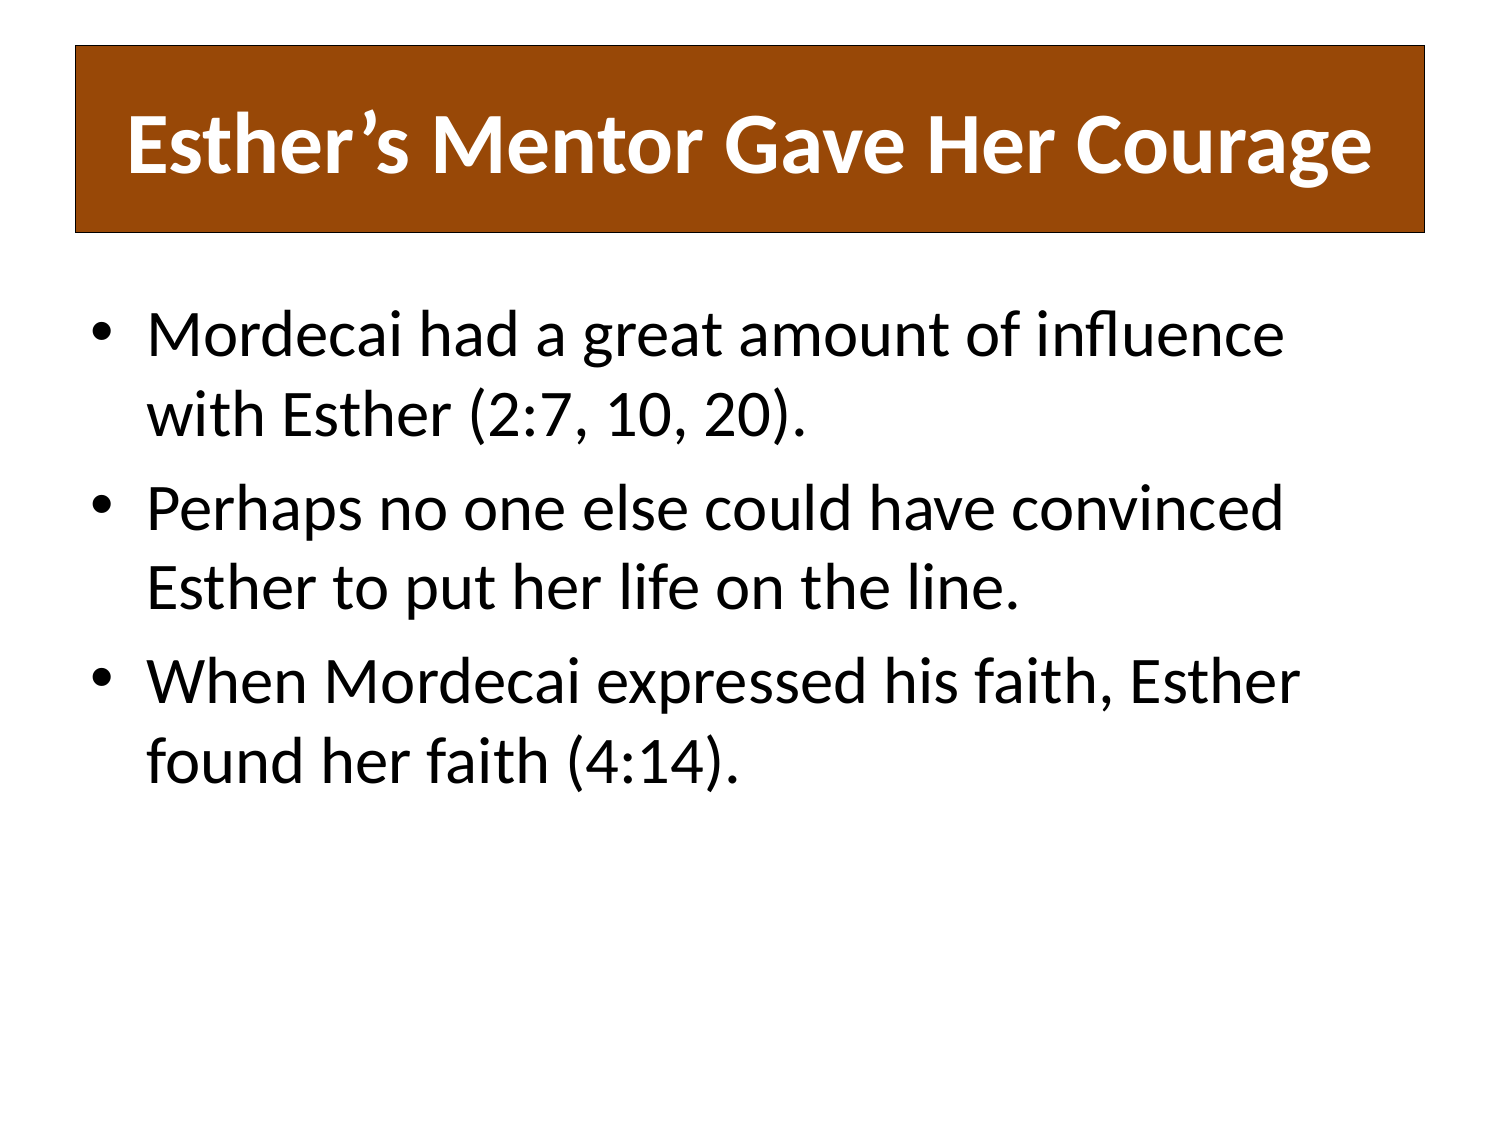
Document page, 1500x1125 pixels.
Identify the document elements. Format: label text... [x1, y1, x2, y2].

list Mordecai had a great amount of influence with Esther (2:7, 10, 20). Perhaps no one else could have convinced Esther to put her life on the line. When Mordecai expressed his faith, Esther found her faith (4:14). [75, 282, 1425, 1025]
title Esther’s Mentor Gave Her Courage [75, 45, 1425, 233]
